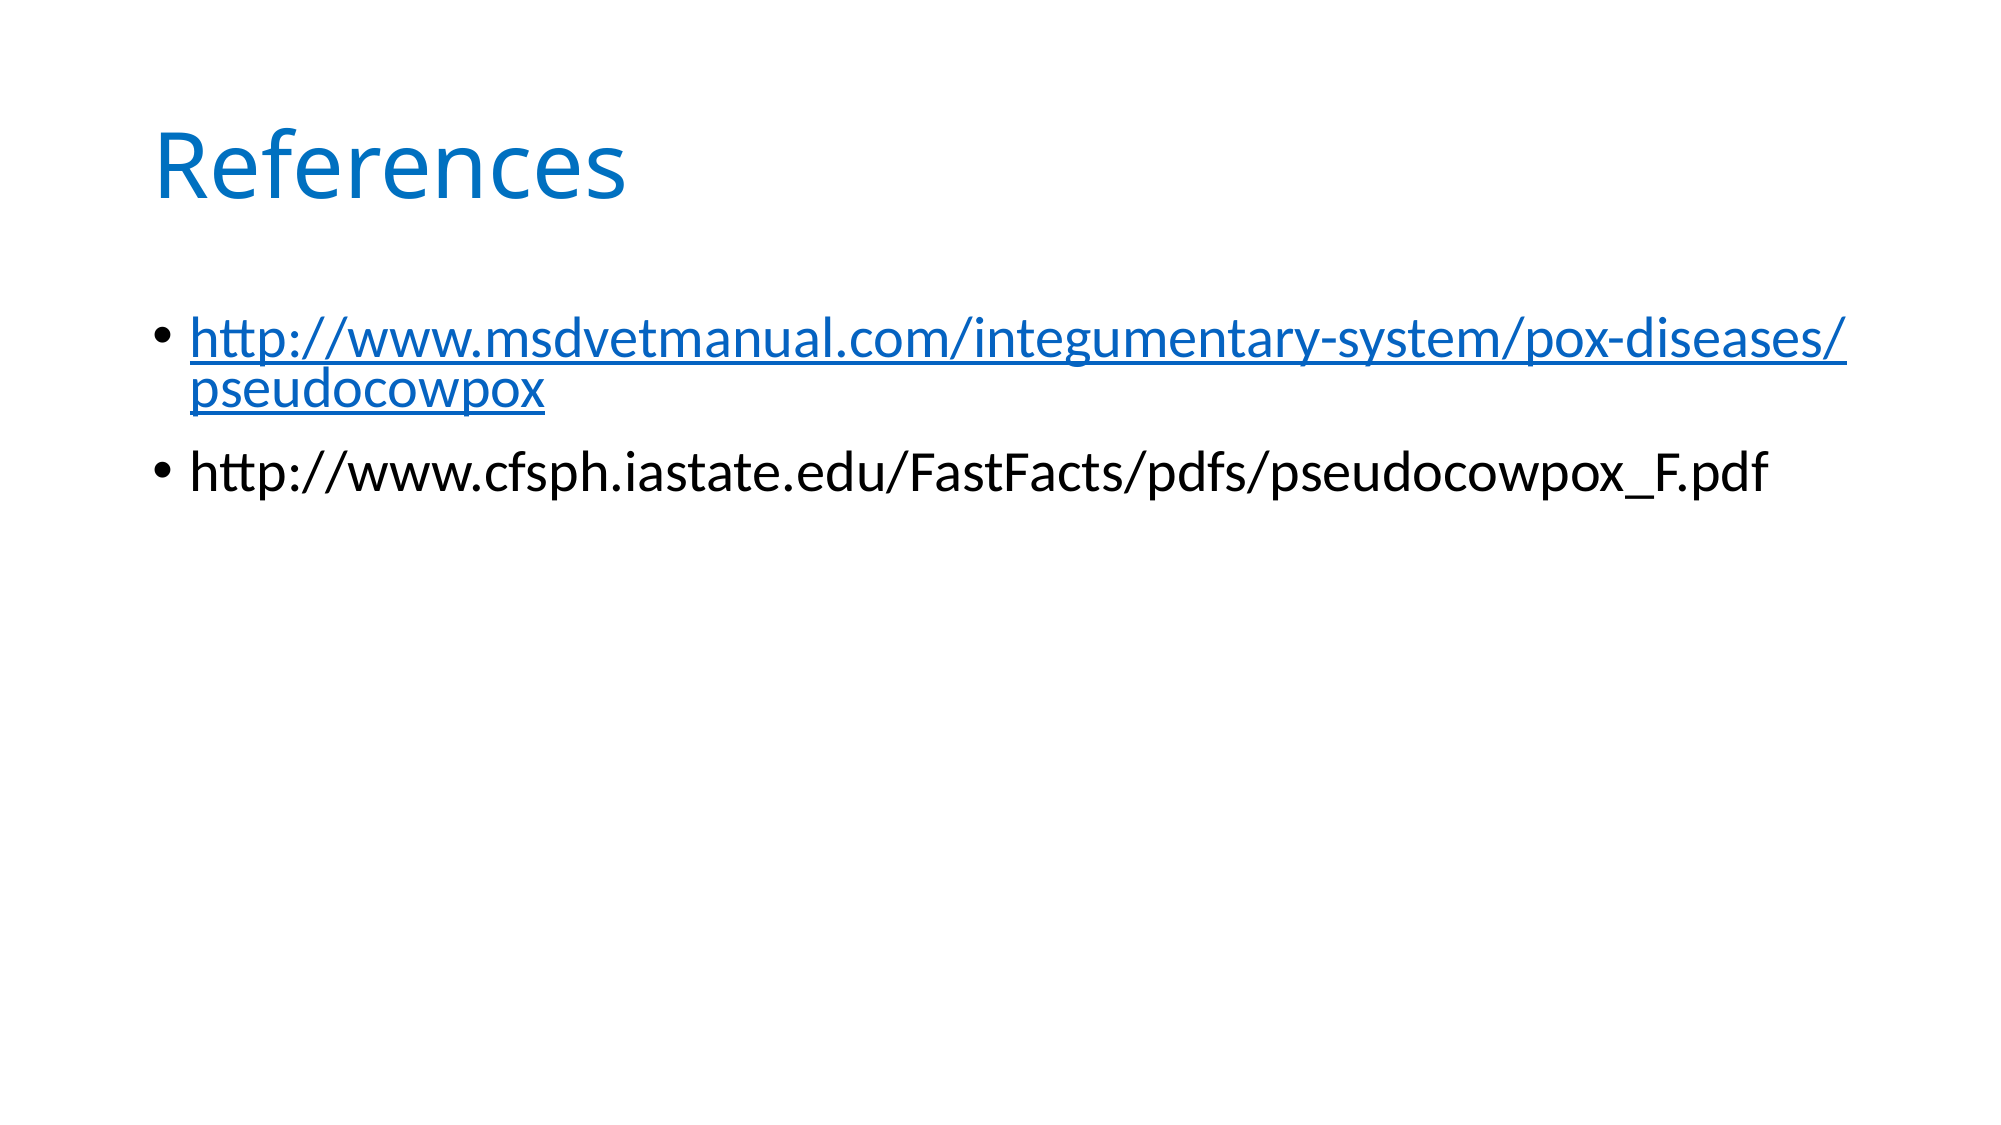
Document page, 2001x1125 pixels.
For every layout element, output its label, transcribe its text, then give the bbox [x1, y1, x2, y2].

list http://www.msdvetmanual.com/integumentary-system/pox-diseases/pseudocowpox http://www.cfsph.iastate.edu/FastFacts/pdfs/pseudocowpox_F.pdf [137, 299, 1863, 1014]
title References [137, 59, 1863, 278]
